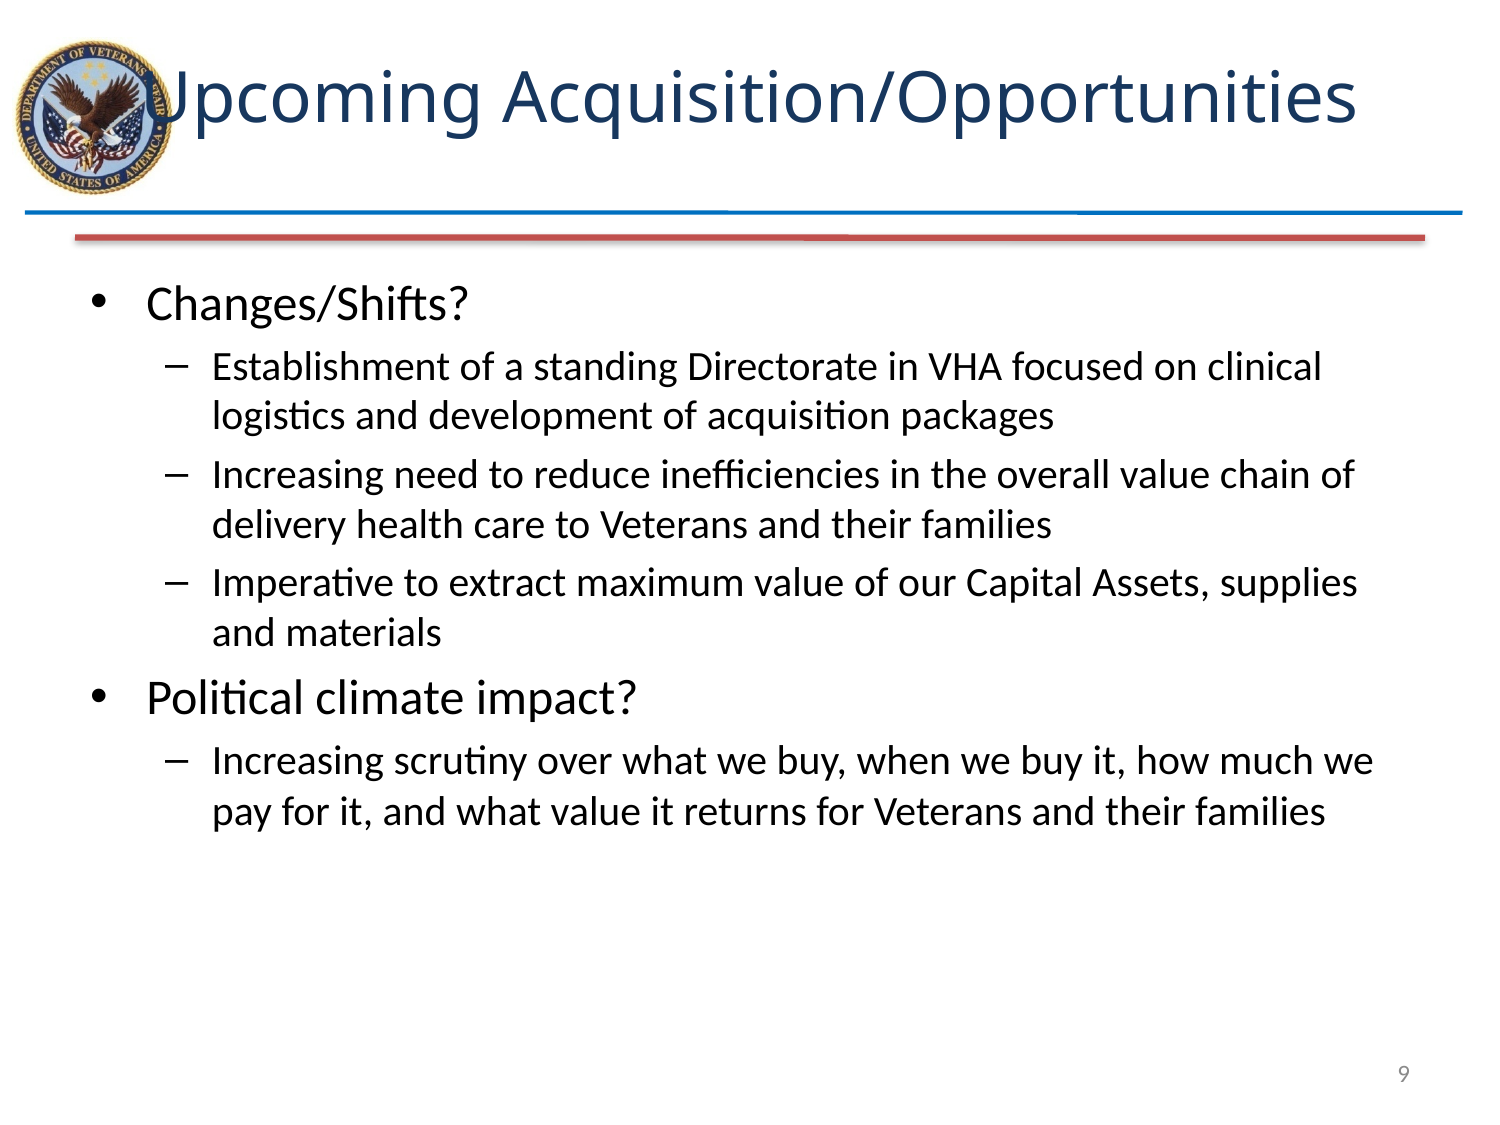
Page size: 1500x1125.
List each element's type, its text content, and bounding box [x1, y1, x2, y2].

list Changes/Shifts? Establishment of a standing Directorate in VHA focused on clinical logistics and development of acquisition packages Increasing need to reduce inefficiencies in the overall value chain of delivery health care to Veterans and their families Imperative to extract maximum value of our Capital Assets, supplies and materials Political climate impact? Increasing scrutiny over what we buy, when we buy it, how much we pay for it, and what value it returns for Veterans and their families [74, 262, 1426, 1006]
title Upcoming Acquisition/Opportunities [74, 0, 1426, 188]
slide_number 9 [1074, 1042, 1425, 1103]
picture [12, 37, 176, 201]
